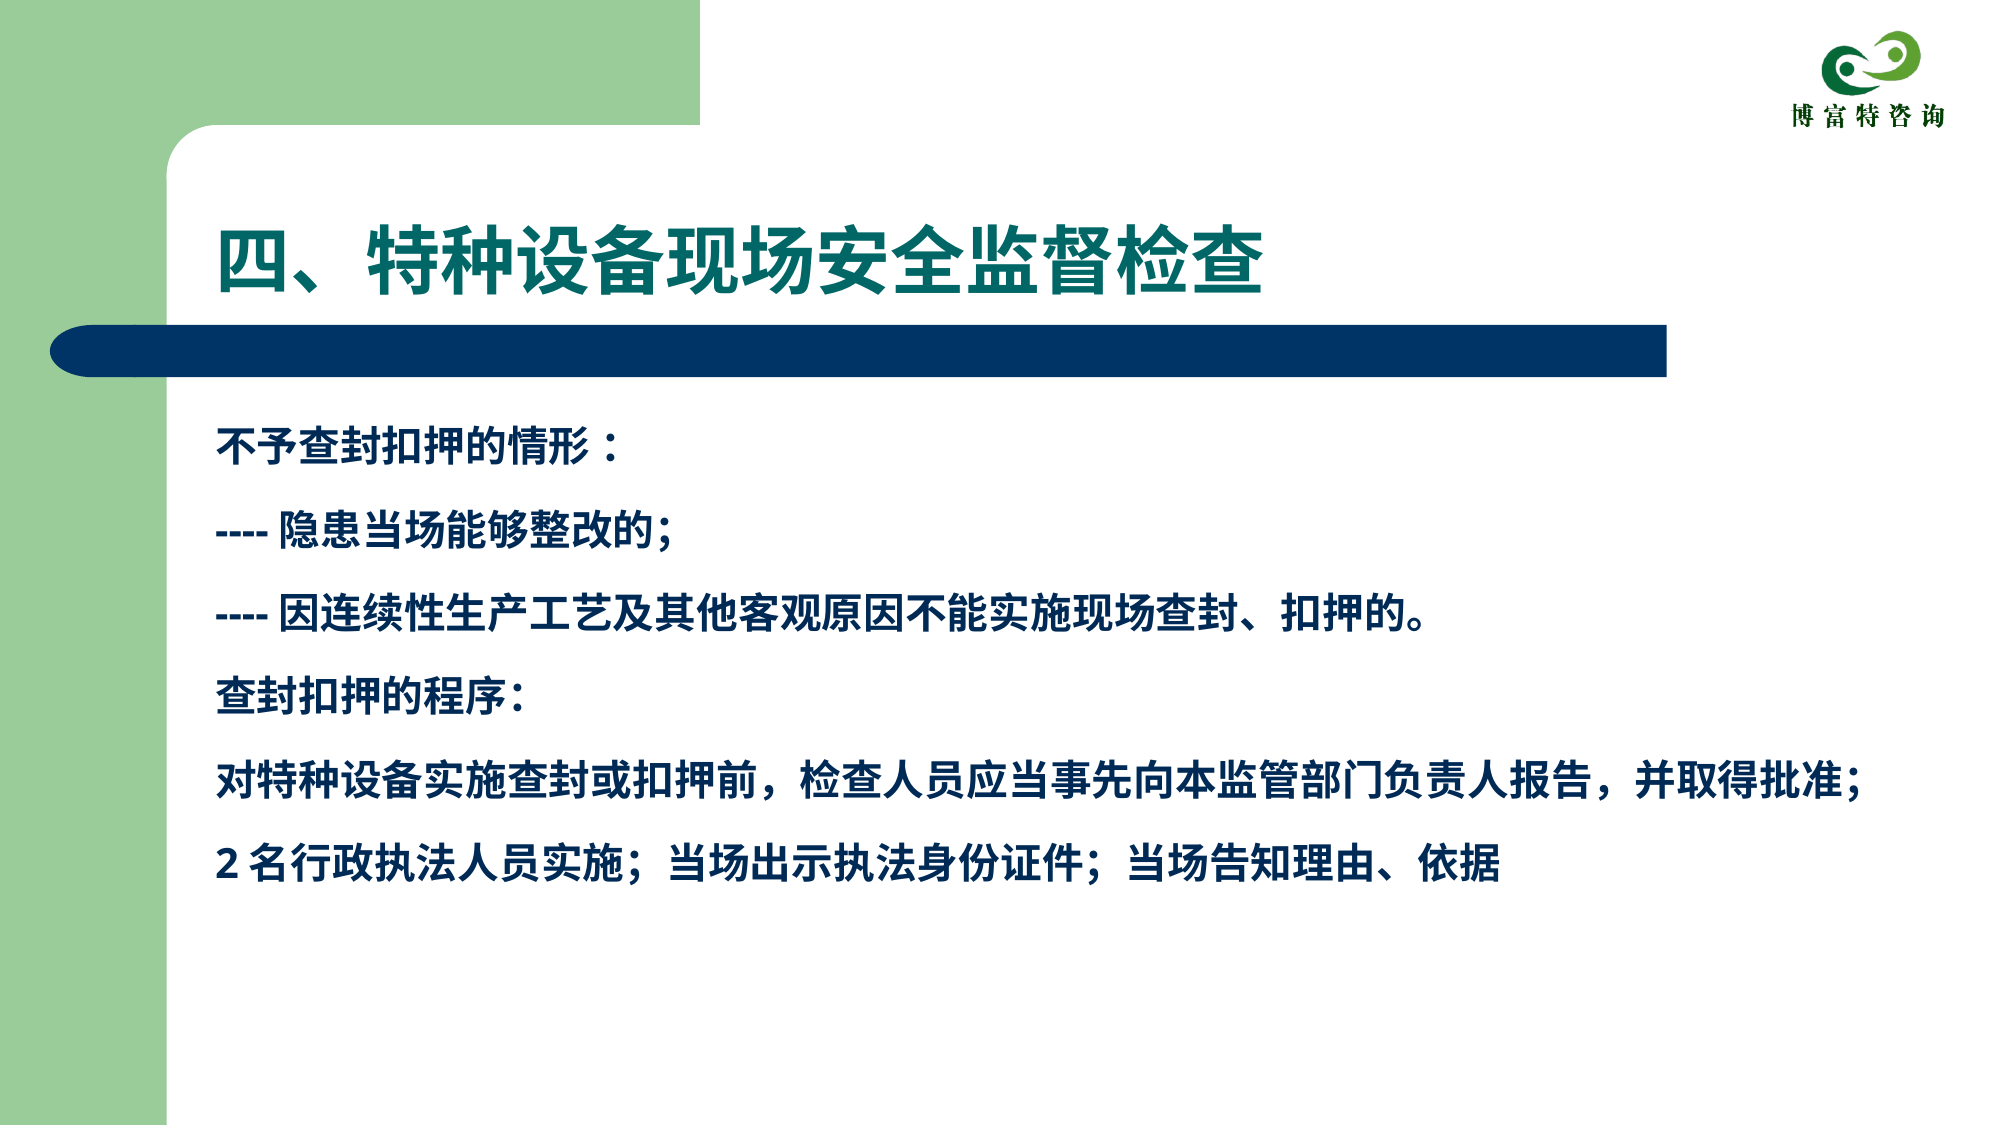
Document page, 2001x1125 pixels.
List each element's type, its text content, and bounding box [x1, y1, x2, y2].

title 四、特种设备现场安全监督检查 [199, 124, 1951, 313]
list 不予查封扣押的情形 ： ----隐患当场能够整改的； ----因连续性生产工艺及其他客观原因不能实施现场查封、扣押的。 查封扣押的程序： 对特种设备实施查封或扣押前，检查人员应当事先向本监管部门负责人报告，并取得批准； 2名行政执法人员实施；当场出示执法身份证件；当场告知理由、依据 [199, 387, 1951, 1001]
picture [1772, 30, 1969, 131]
